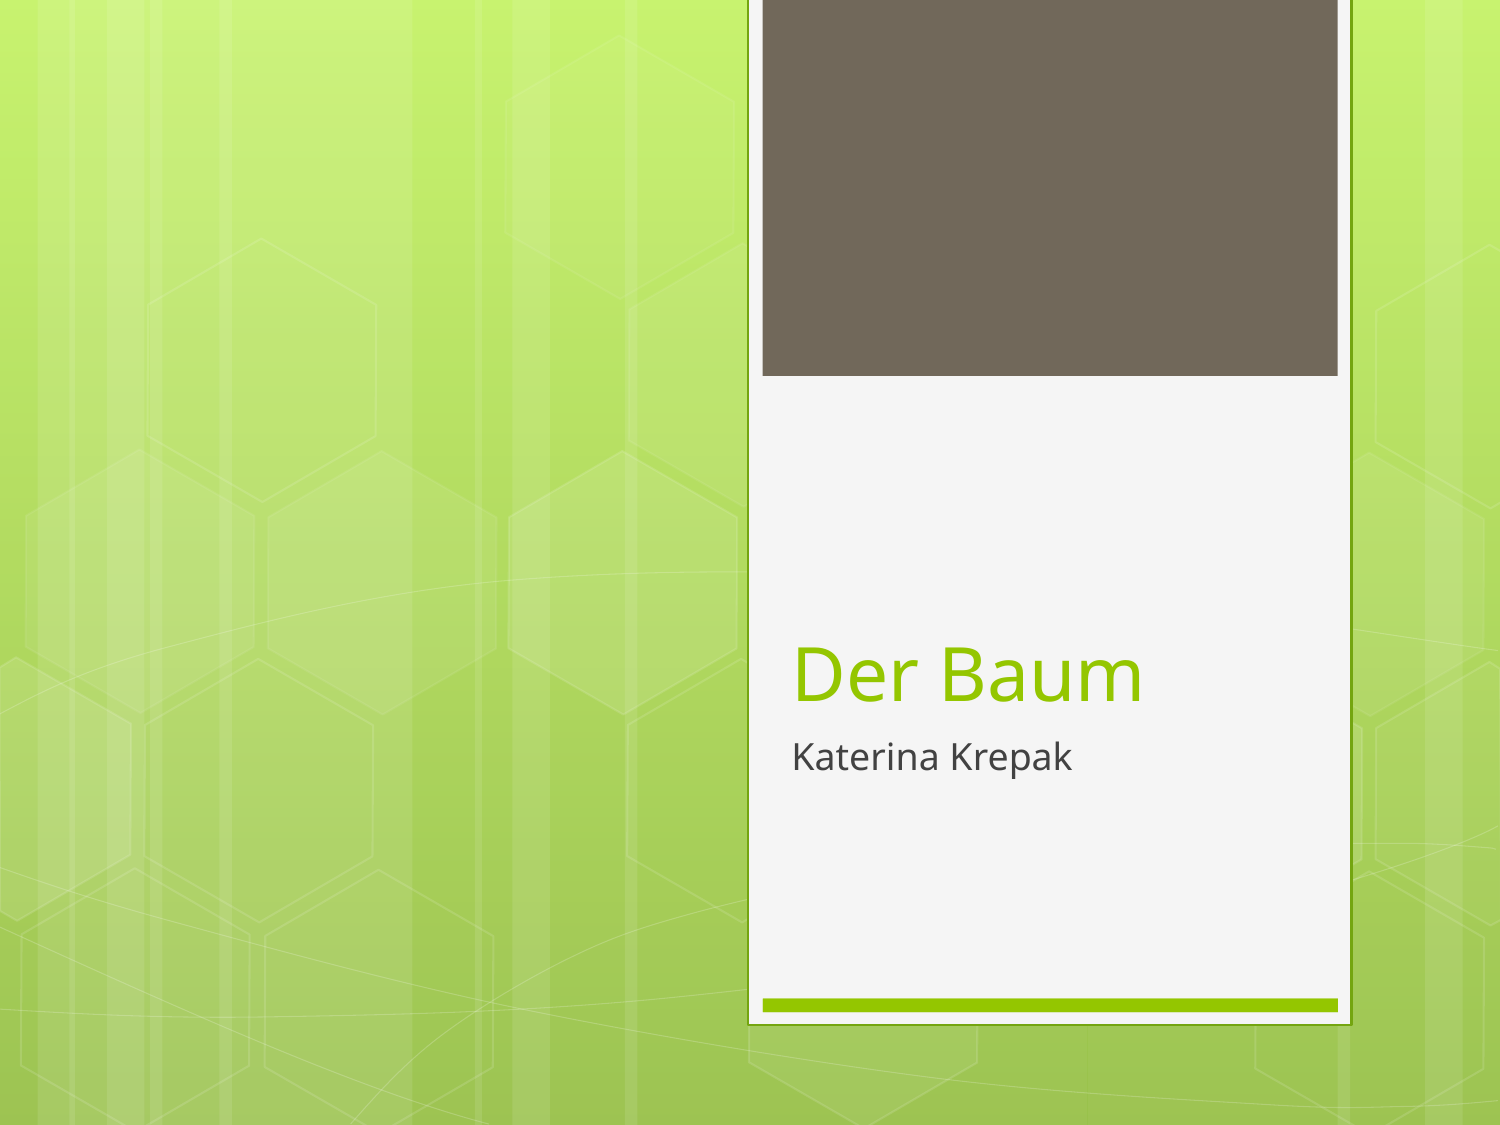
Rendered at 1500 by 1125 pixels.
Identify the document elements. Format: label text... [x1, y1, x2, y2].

title Der Baum [776, 444, 1320, 724]
subtitle Katerina Krepak [776, 725, 1320, 933]
